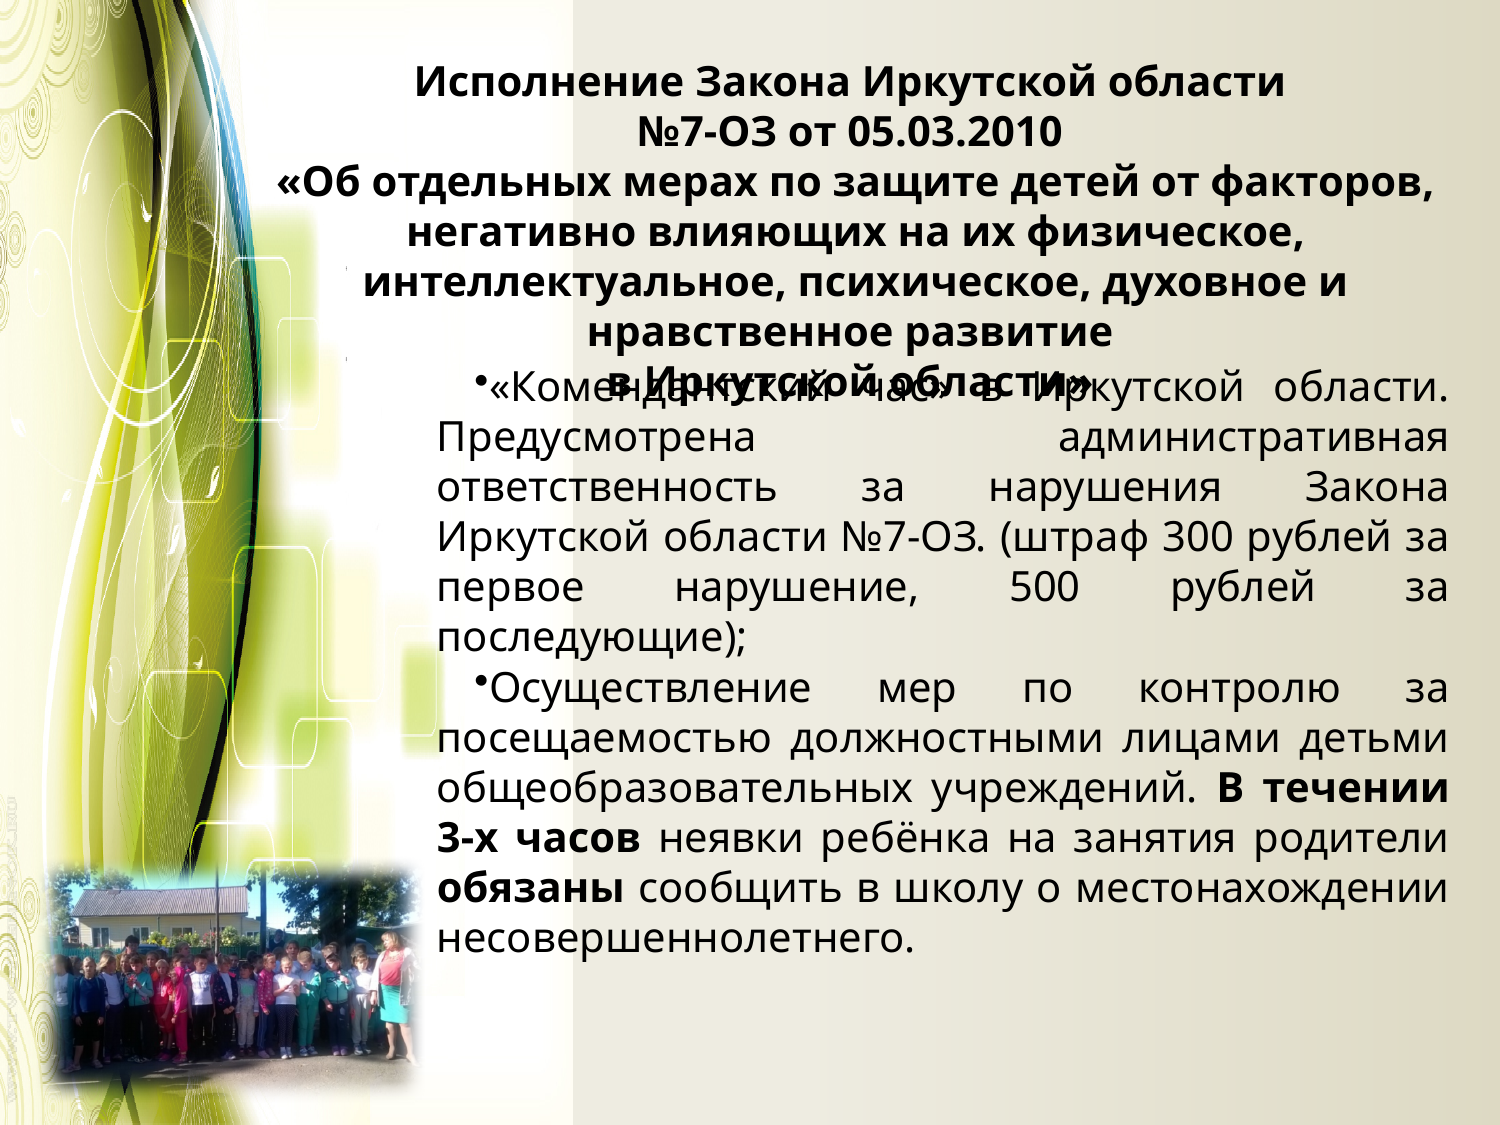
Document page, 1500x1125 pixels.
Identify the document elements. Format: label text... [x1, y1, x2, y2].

text_box Исполнение Закона Иркутской области №7-ОЗ от 05.03.2010 «Об отдельных мерах по защите детей от факторов, негативно влияющих на их физическое, интеллектуальное, психическое, духовное и нравственное развитие в Иркутской области» [234, 46, 1477, 412]
picture [0, 0, 573, 1125]
text_box «Комендантский час» в Иркутской области. Предусмотрена административная ответственность за нарушения Закона Иркутской области №7-ОЗ. (штраф 300 рублей за первое нарушение, 500 рублей за последующие); Осуществление мер по контролю за посещаемостью должностными лицами детьми общеобразовательных учреждений. В течении 3-х часов неявки ребёнка на занятия родители обязаны сообщить в школу о местонахождении несовершеннолетнего. [421, 352, 1465, 968]
